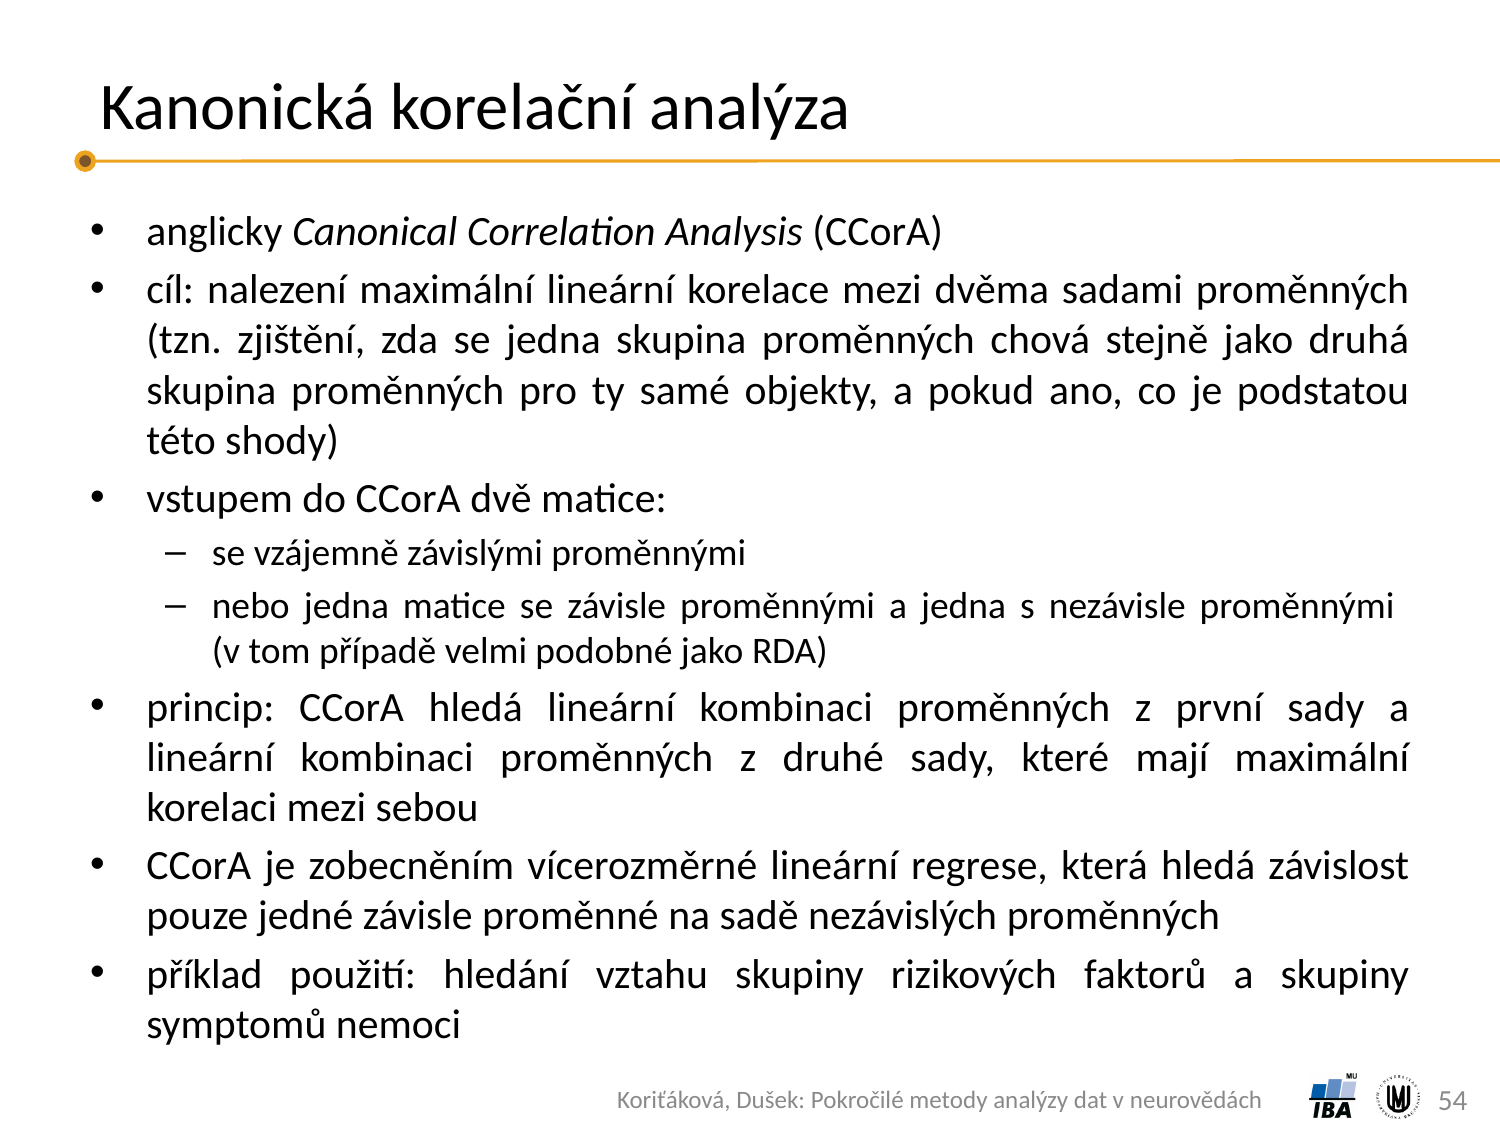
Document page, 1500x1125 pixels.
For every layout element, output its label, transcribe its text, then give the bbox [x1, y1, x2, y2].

list anglicky Canonical Correlation Analysis (CCorA) cíl: nalezení maximální lineární korelace mezi dvěma sadami proměnných (tzn. zjištění, zda se jedna skupina proměnných chová stejně jako druhá skupina proměnných pro ty samé objekty, a pokud ano, co je podstatou této shody) vstupem do CCorA dvě matice: se vzájemně závislými proměnnými nebo jedna matice se závisle proměnnými a jedna s nezávisle proměnnými (v tom případě velmi podobné jako RDA) princip: CCorA hledá lineární kombinaci proměnných z první sady a lineární kombinaci proměnných z druhé sady, které mají maximální korelaci mezi sebou CCorA je zobecněním vícerozměrné lineární regrese, která hledá závislost pouze jedné závisle proměnné na sadě nezávislých proměnných příklad použití: hledání vztahu skupiny rizikových faktorů a skupiny symptomů nemoci [75, 196, 1425, 1071]
slide_number 54 [1132, 1072, 1483, 1125]
title Kanonická korelační analýza [85, 45, 1425, 161]
